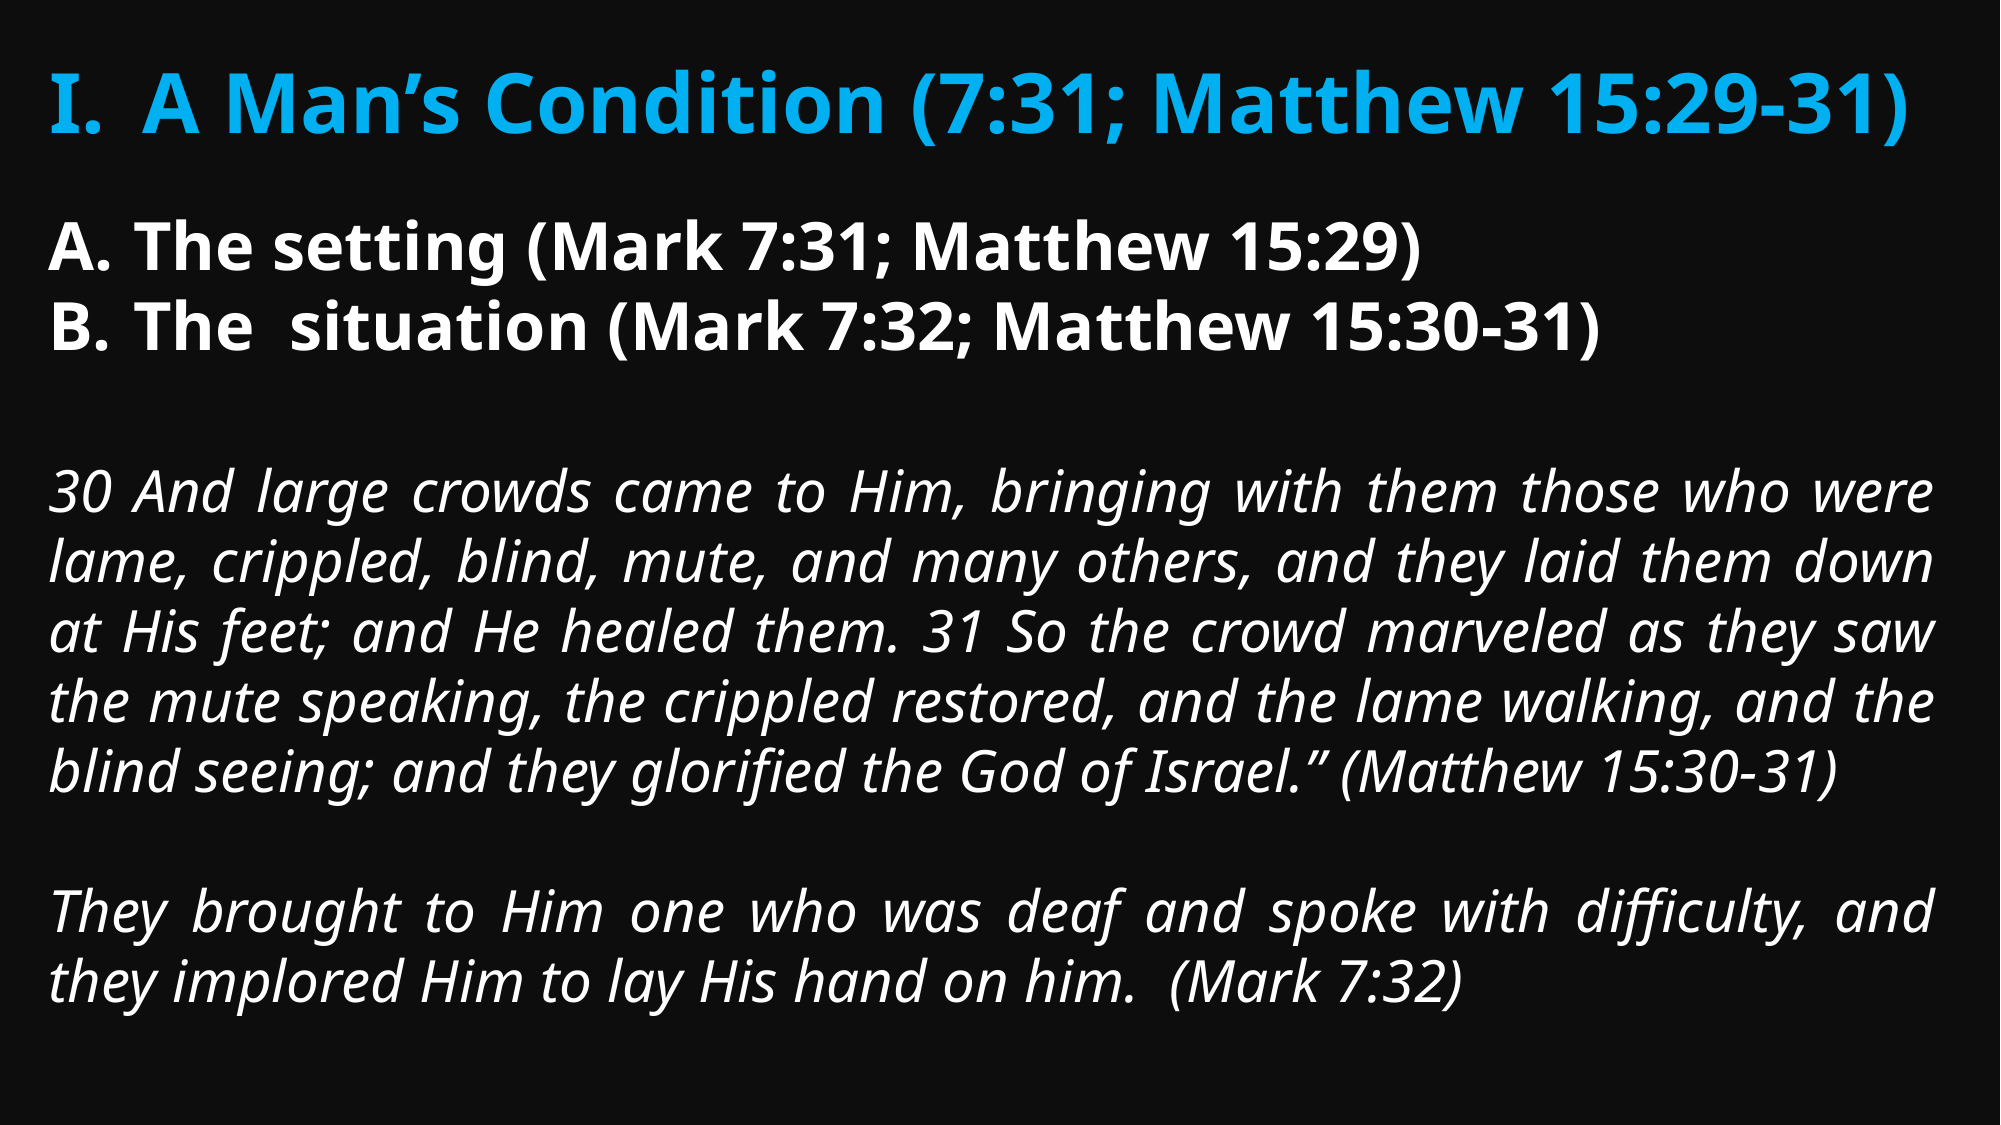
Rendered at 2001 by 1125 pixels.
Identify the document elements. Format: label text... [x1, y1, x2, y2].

text_box The setting (Mark 7:31; Matthew 15:29) The situation (Mark 7:32; Matthew 15:30-31) [34, 196, 1951, 447]
text_box 30 And large crowds came to Him, bringing with them those who were lame, crippled, blind, mute, and many others, and they laid them down at His feet; and He healed them. 31 So the crowd marveled as they saw the mute speaking, the crippled restored, and the lame walking, and the blind seeing; and they glorified the God of Israel.” (Matthew 15:30-31) They brought to Him one who was deaf and spoke with difficulty, and they implored Him to lay His hand on him. (Mark 7:32) [34, 447, 1951, 1022]
subtitle A Man’s Condition (7:31; Matthew 15:29-31) [34, 42, 1951, 184]
